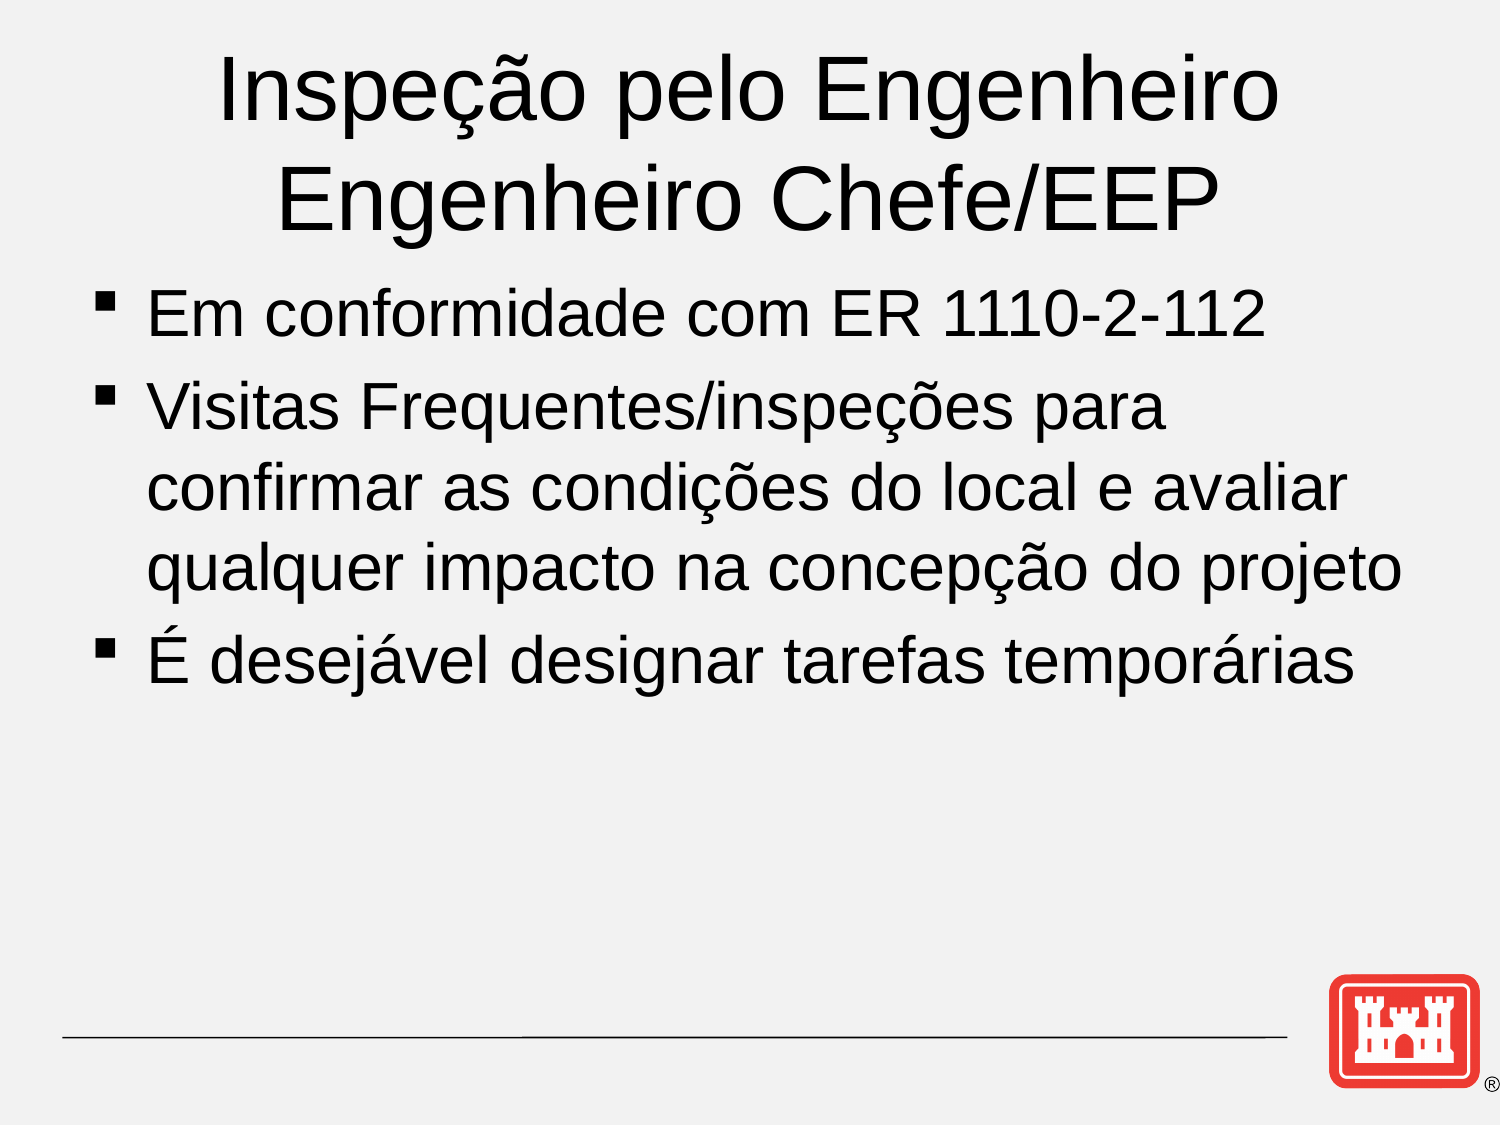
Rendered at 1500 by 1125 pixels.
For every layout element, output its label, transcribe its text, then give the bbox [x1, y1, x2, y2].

list Em conformidade com ER 1110-2-112 Visitas Frequentes/inspeções para confirmar as condições do local e avaliar qualquer impacto na concepção do projeto É desejável designar tarefas temporárias [74, 262, 1426, 901]
picture [1329, 974, 1500, 1092]
title Inspeção pelo Engenheiro Engenheiro Chefe/EEP [74, 44, 1426, 233]
